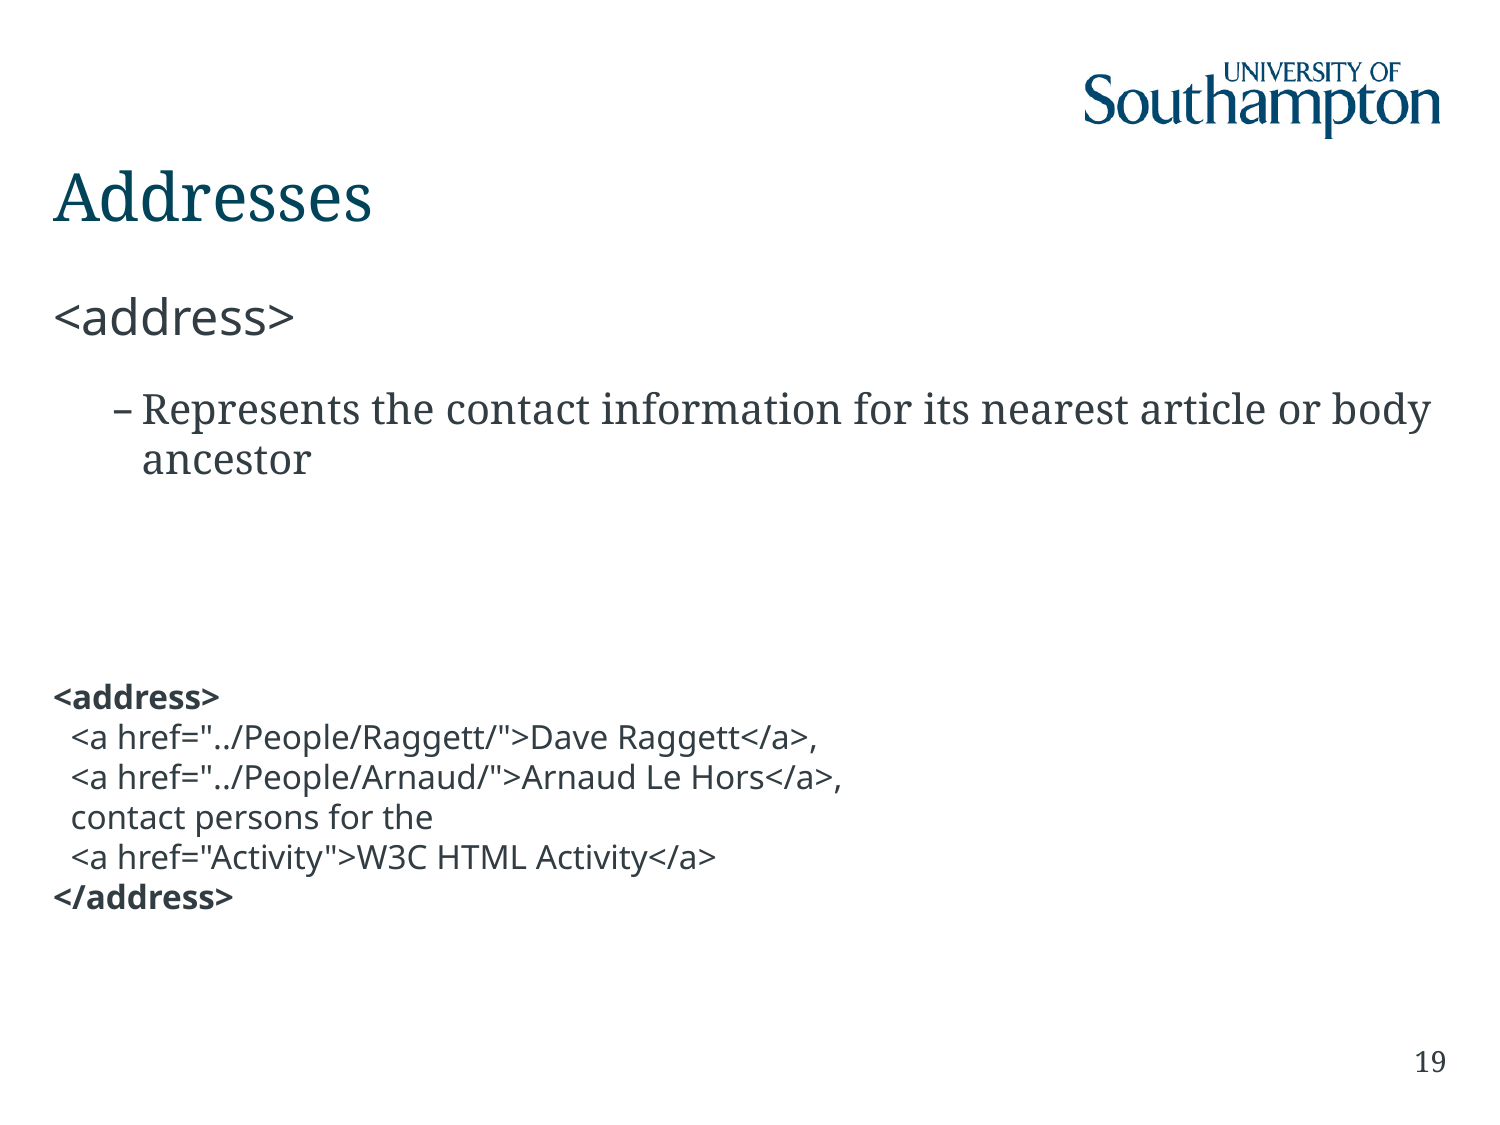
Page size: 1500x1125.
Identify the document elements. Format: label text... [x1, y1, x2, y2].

list <address> <a href="../People/Raggett/">Dave Raggett</a>, <a href="../People/Arnaud/">Arnaud Le Hors</a>, contact persons for the <a href="Activity">W3C HTML Activity</a> </address> [52, 668, 1448, 1016]
slide_number 19 [1159, 1035, 1448, 1088]
picture [1085, 62, 1440, 139]
list <address> Represents the contact information for its nearest article or body ancestor [52, 277, 1448, 623]
title Addresses [52, 147, 1448, 255]
